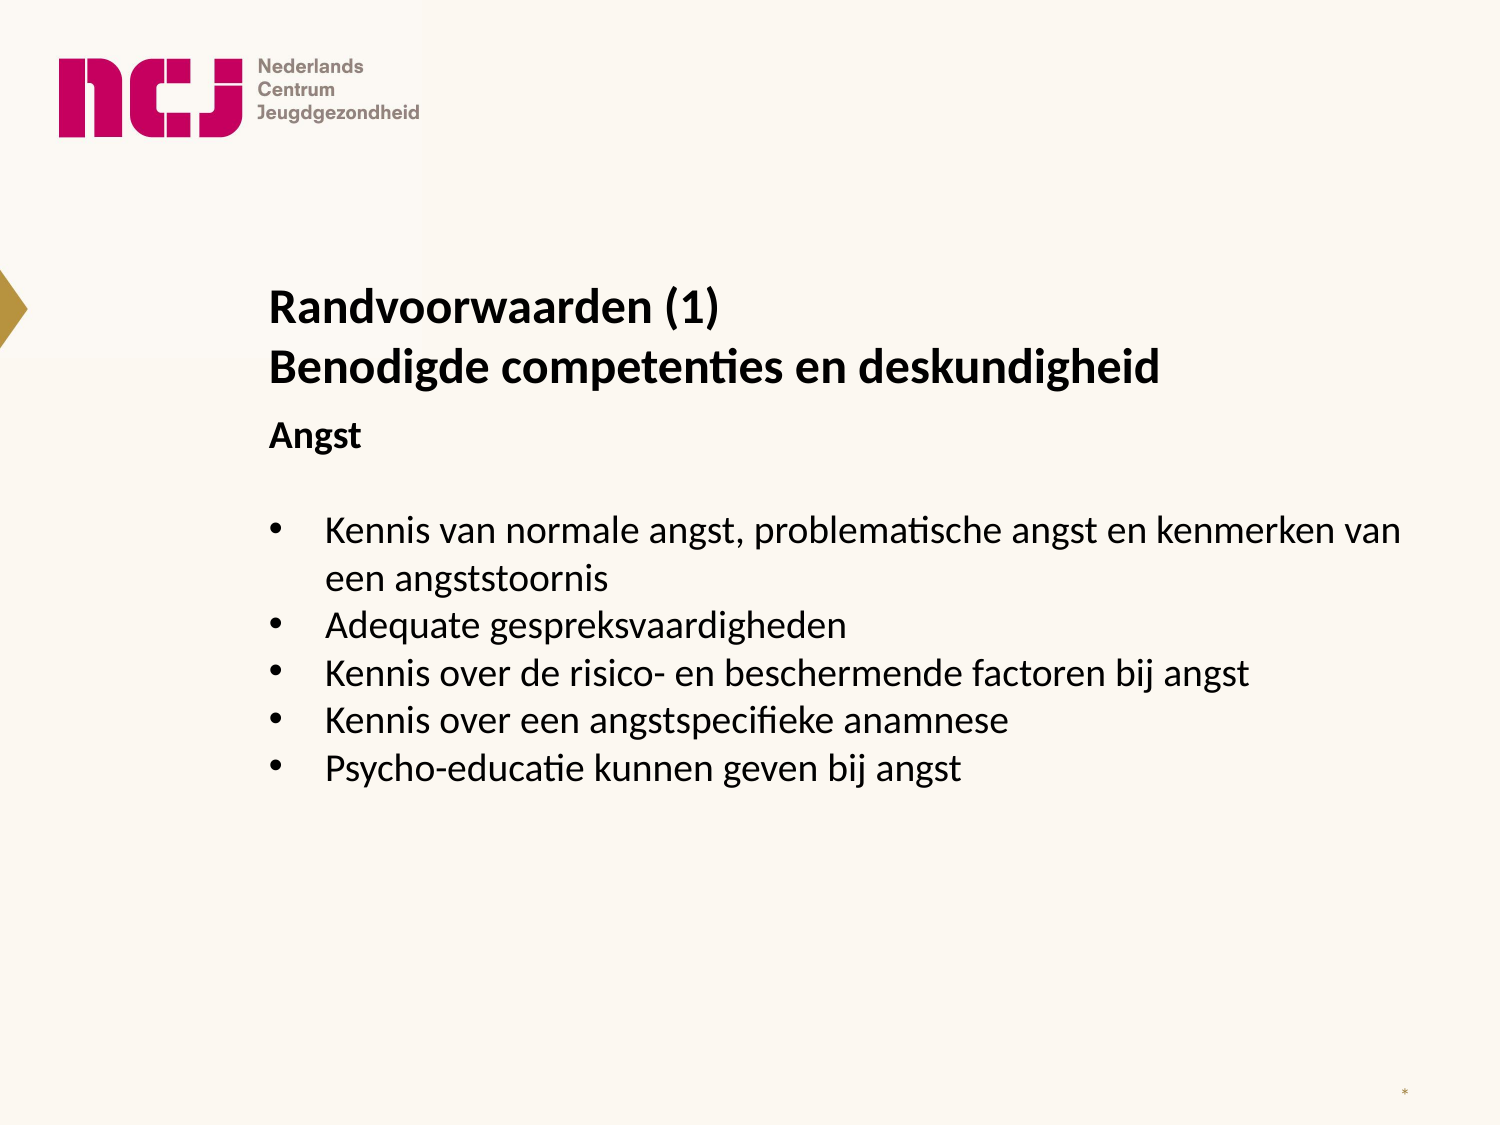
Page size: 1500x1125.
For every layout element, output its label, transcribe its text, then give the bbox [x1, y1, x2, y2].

picture [0, 0, 422, 358]
text_box * [1100, 1074, 1425, 1113]
text_box Randvoorwaarden (1) Benodigde competenties en deskundigheid [253, 265, 1425, 354]
text_box Angst Kennis van normale angst, problematische angst en kenmerken van een angststoornis Adequate gespreksvaardigheden Kennis over de risico- en beschermende factoren bij angst Kennis over een angstspecifieke anamnese Psycho-educatie kunnen geven bij angst [253, 354, 1425, 1083]
